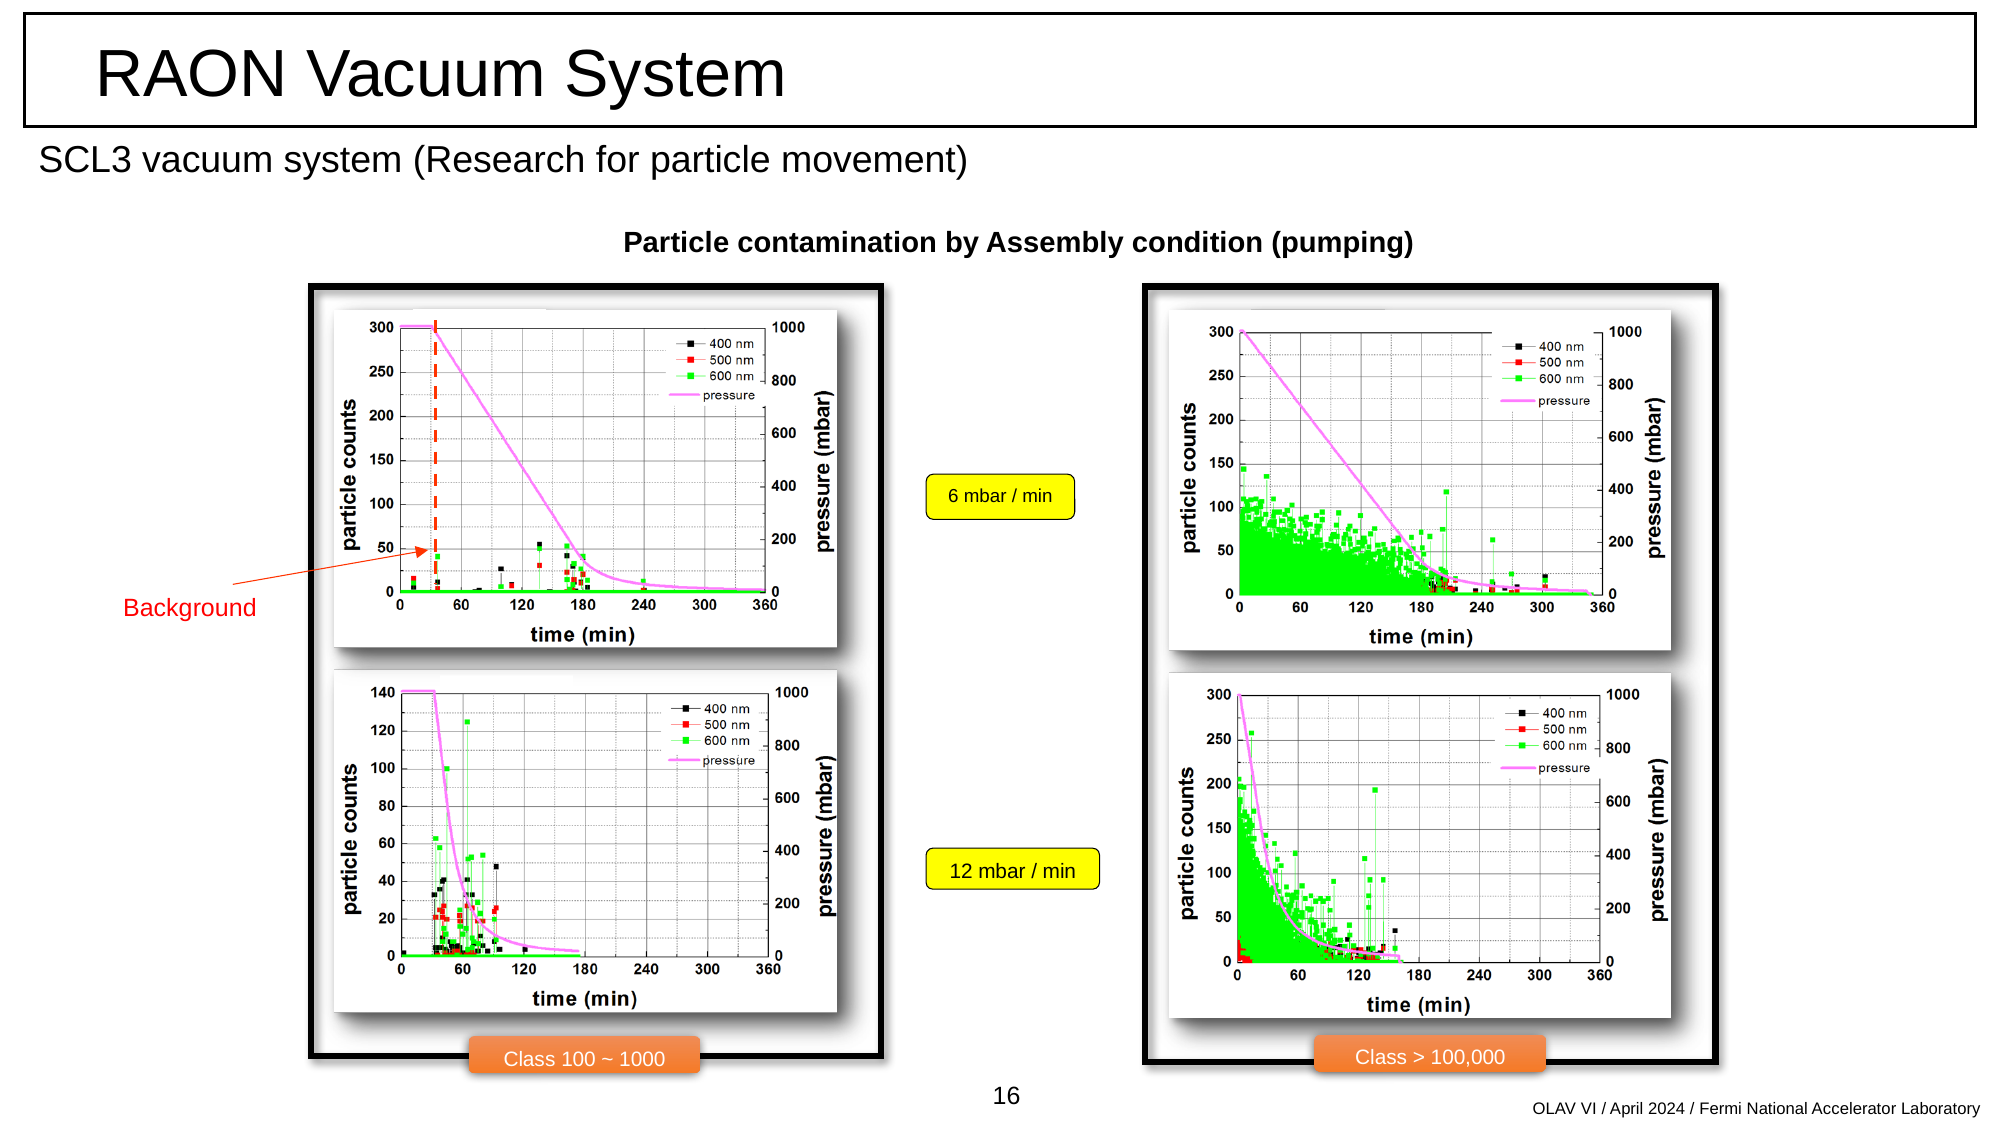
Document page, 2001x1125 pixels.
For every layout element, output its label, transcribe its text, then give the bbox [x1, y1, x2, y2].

text_box Class 100 ~ 1000 [468, 1054, 701, 1073]
text_box OLAV VI / April 2024 / Fermi National Accelerator Laboratory [1517, 1090, 1997, 1125]
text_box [232, 549, 429, 585]
text_box 12 mbar / min [925, 847, 1101, 890]
text_box 6 mbar / min [925, 473, 1076, 520]
text_box 16 [978, 1072, 1036, 1118]
text_box Particle contamination by Assembly condition (pumping) [608, 215, 1463, 266]
text_box Class > 100,000 [1314, 1060, 1547, 1072]
text_box RAON Vacuum System [24, 13, 1976, 127]
picture [1148, 289, 1713, 1060]
picture [313, 289, 879, 1054]
text_box Background [108, 584, 274, 629]
text_box SCL3 vacuum system (Research for particle movement) [23, 127, 984, 188]
